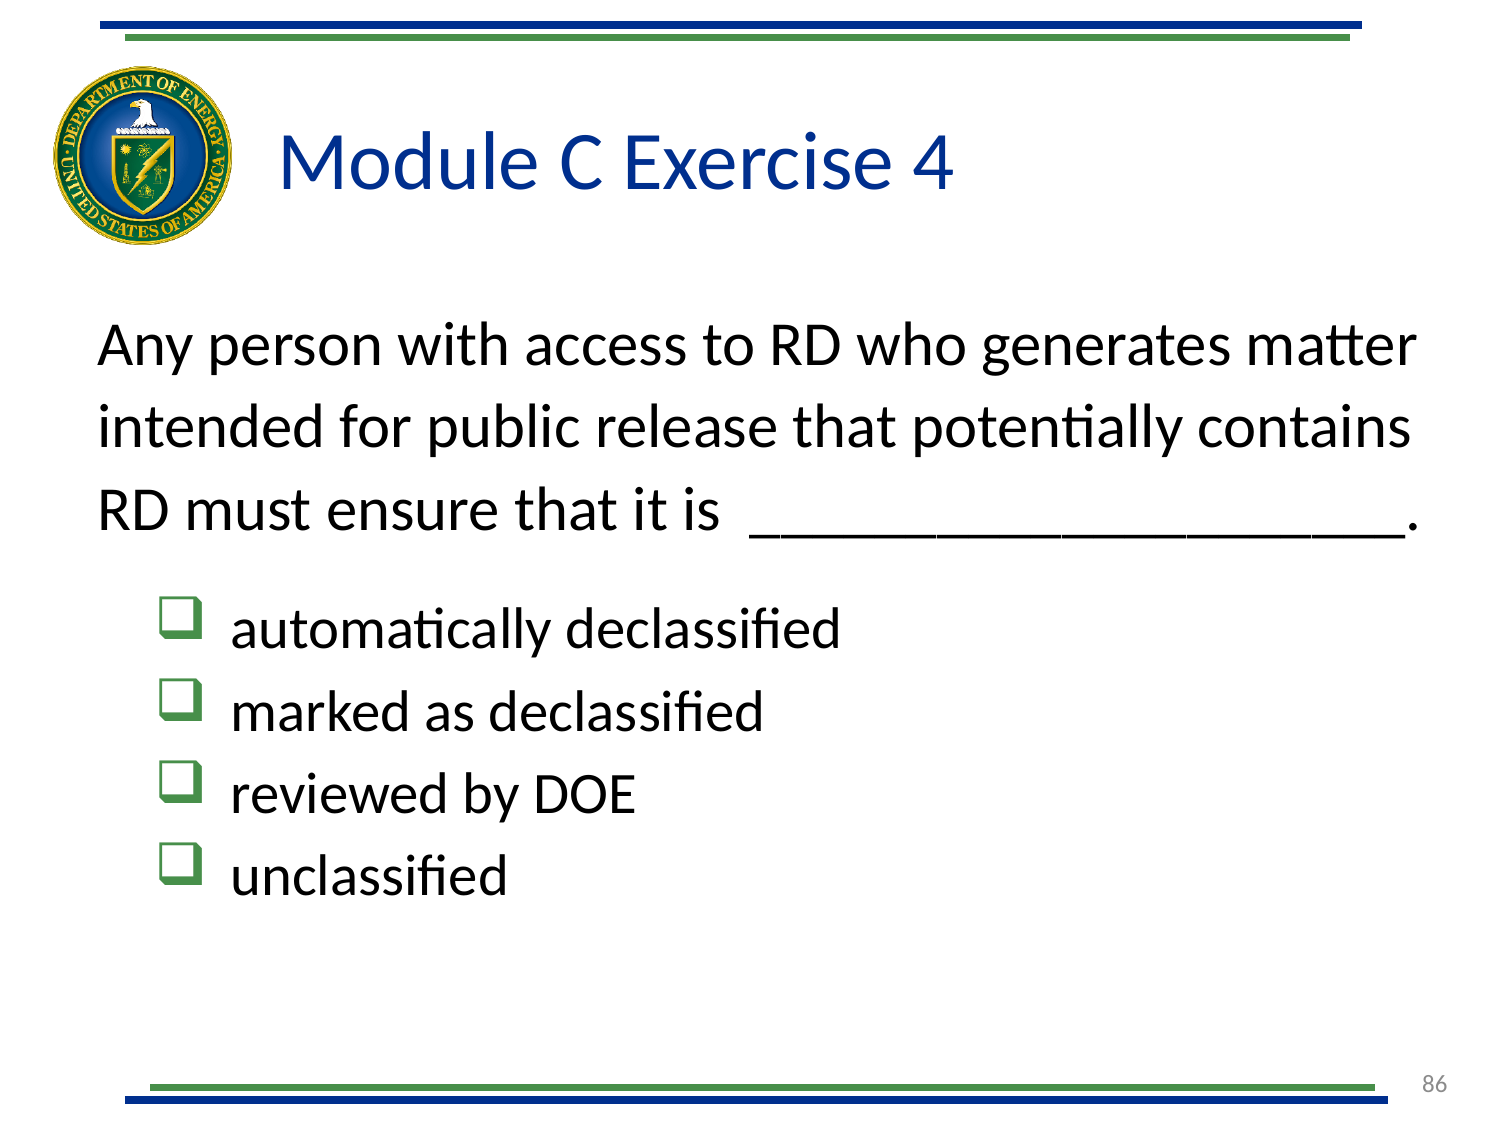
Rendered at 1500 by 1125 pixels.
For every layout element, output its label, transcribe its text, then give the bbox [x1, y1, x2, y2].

title Module C Exercise 4 [262, 62, 1413, 250]
list Any person with access to RD who generates matter intended for public release that potentially contains RD must ensure that it is _____________________. automatically declassified marked as declassified reviewed by DOE unclassified [82, 287, 1439, 963]
picture [53, 66, 232, 245]
slide_number 86 [1112, 1052, 1463, 1113]
